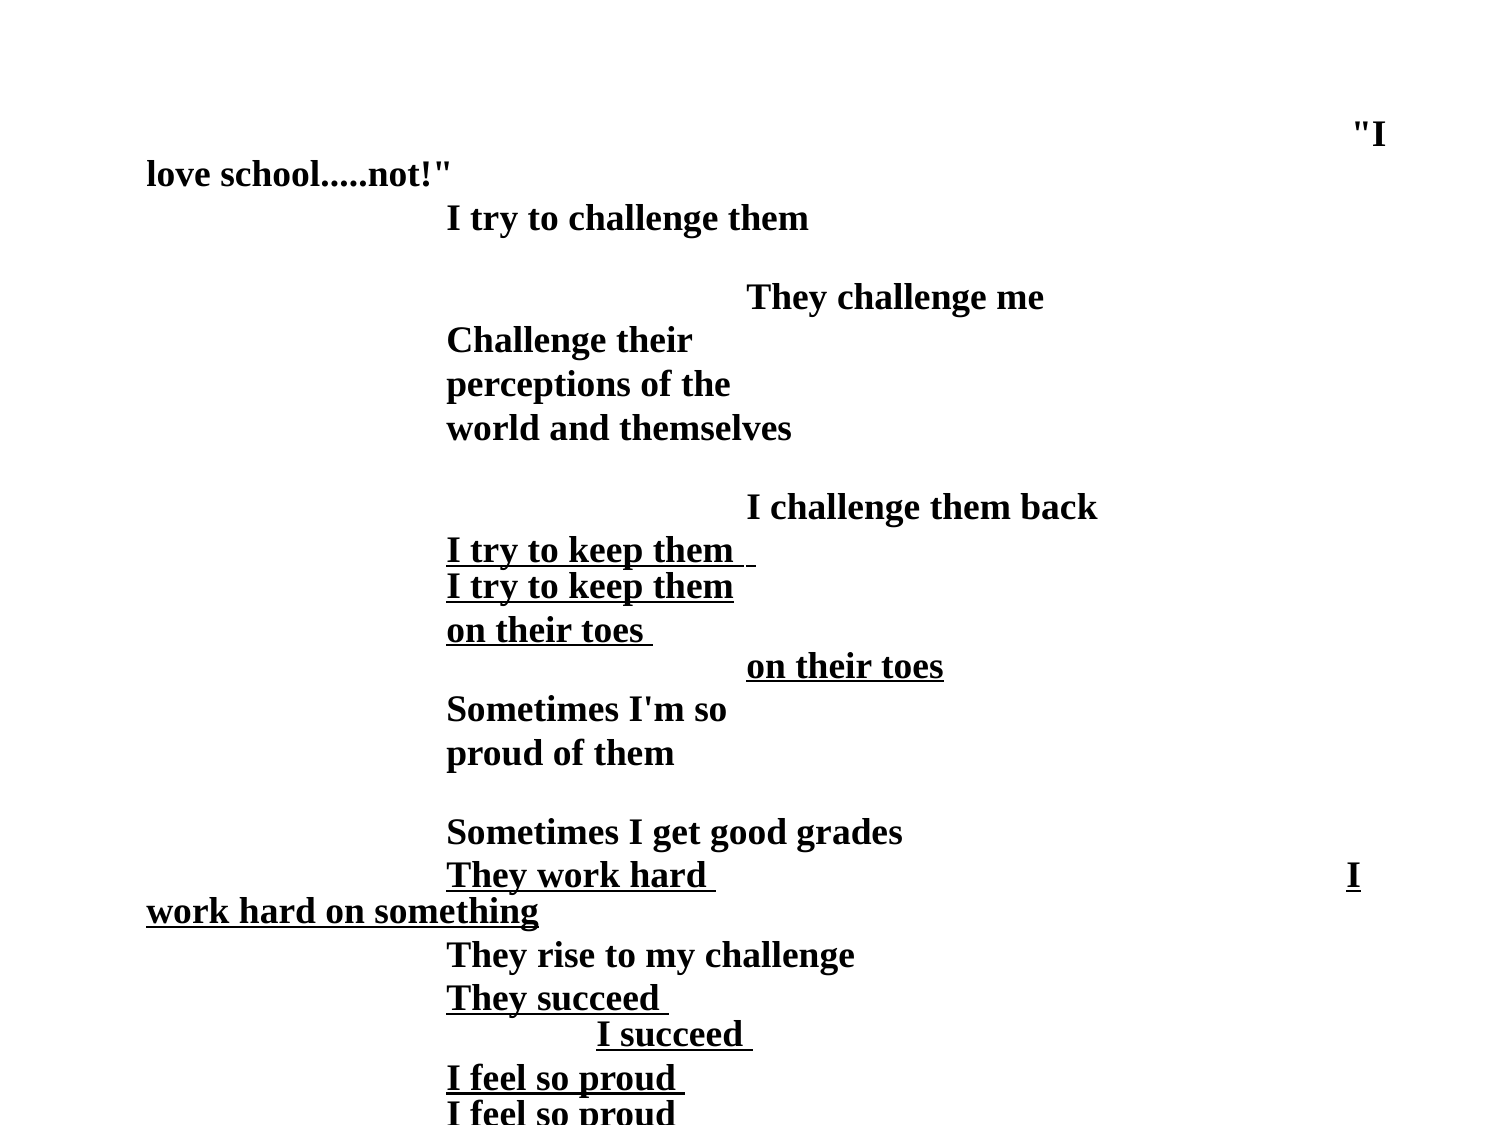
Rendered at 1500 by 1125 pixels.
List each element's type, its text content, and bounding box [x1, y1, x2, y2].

list "I love school.....not!" I try to challenge them They challenge me Challenge their perceptions of the world and themselves I challenge them back I try to keep them I try to keep them on their toes on their toes Sometimes I'm so proud of them Sometimes I get good grades They work hard I work hard on something They rise to my challenge They succeed I succeed I feel so proud I feel so proud All nine hundred [75, 62, 1425, 1005]
